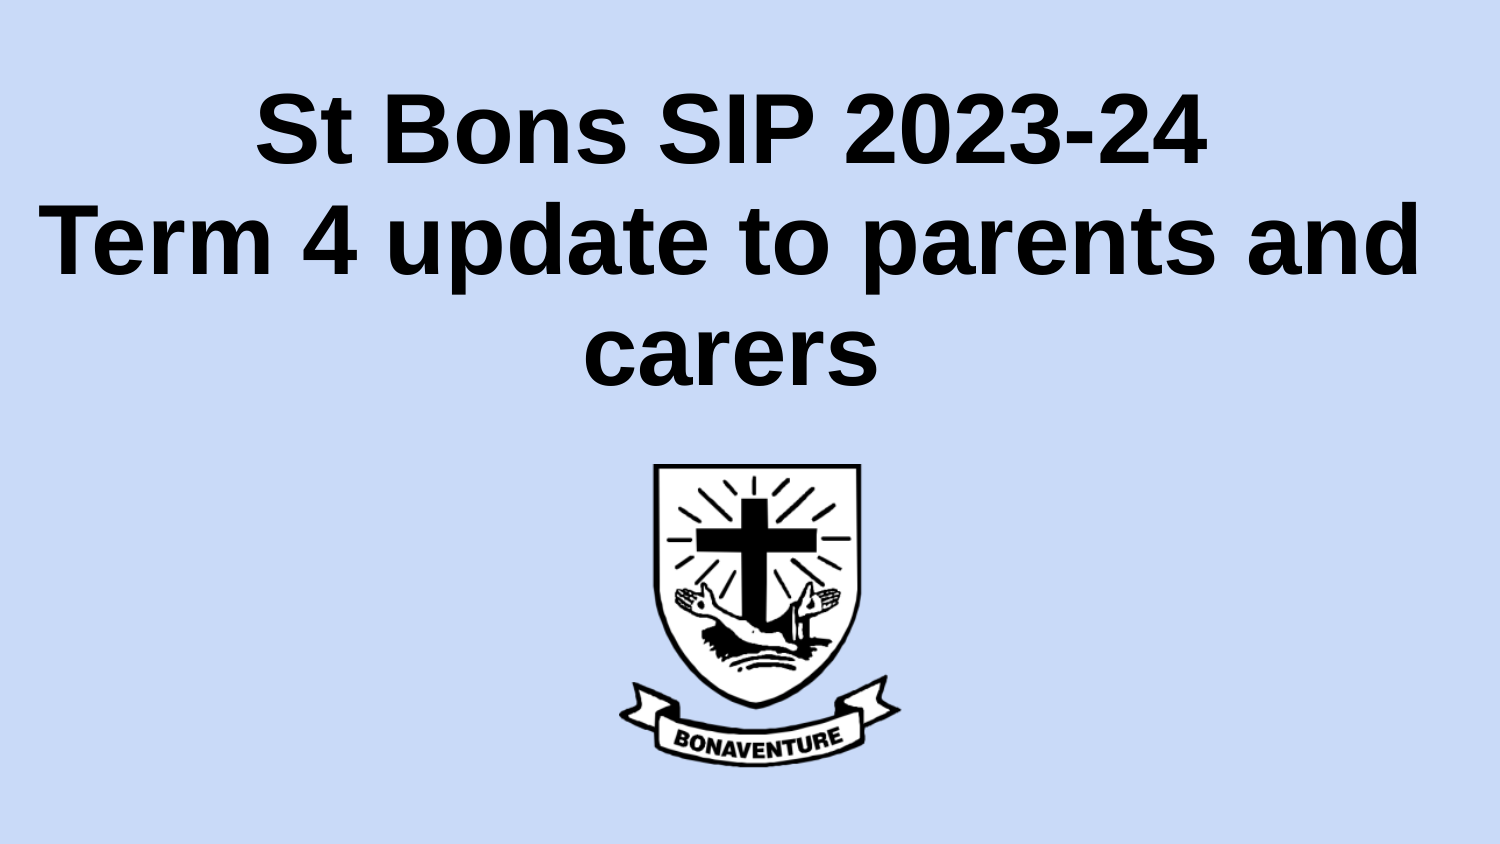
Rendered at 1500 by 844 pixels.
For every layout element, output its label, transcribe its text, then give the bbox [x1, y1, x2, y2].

title St Bons SIP 2023-24 Term 4 update to parents and carers [0, 57, 1463, 422]
picture [618, 464, 904, 772]
